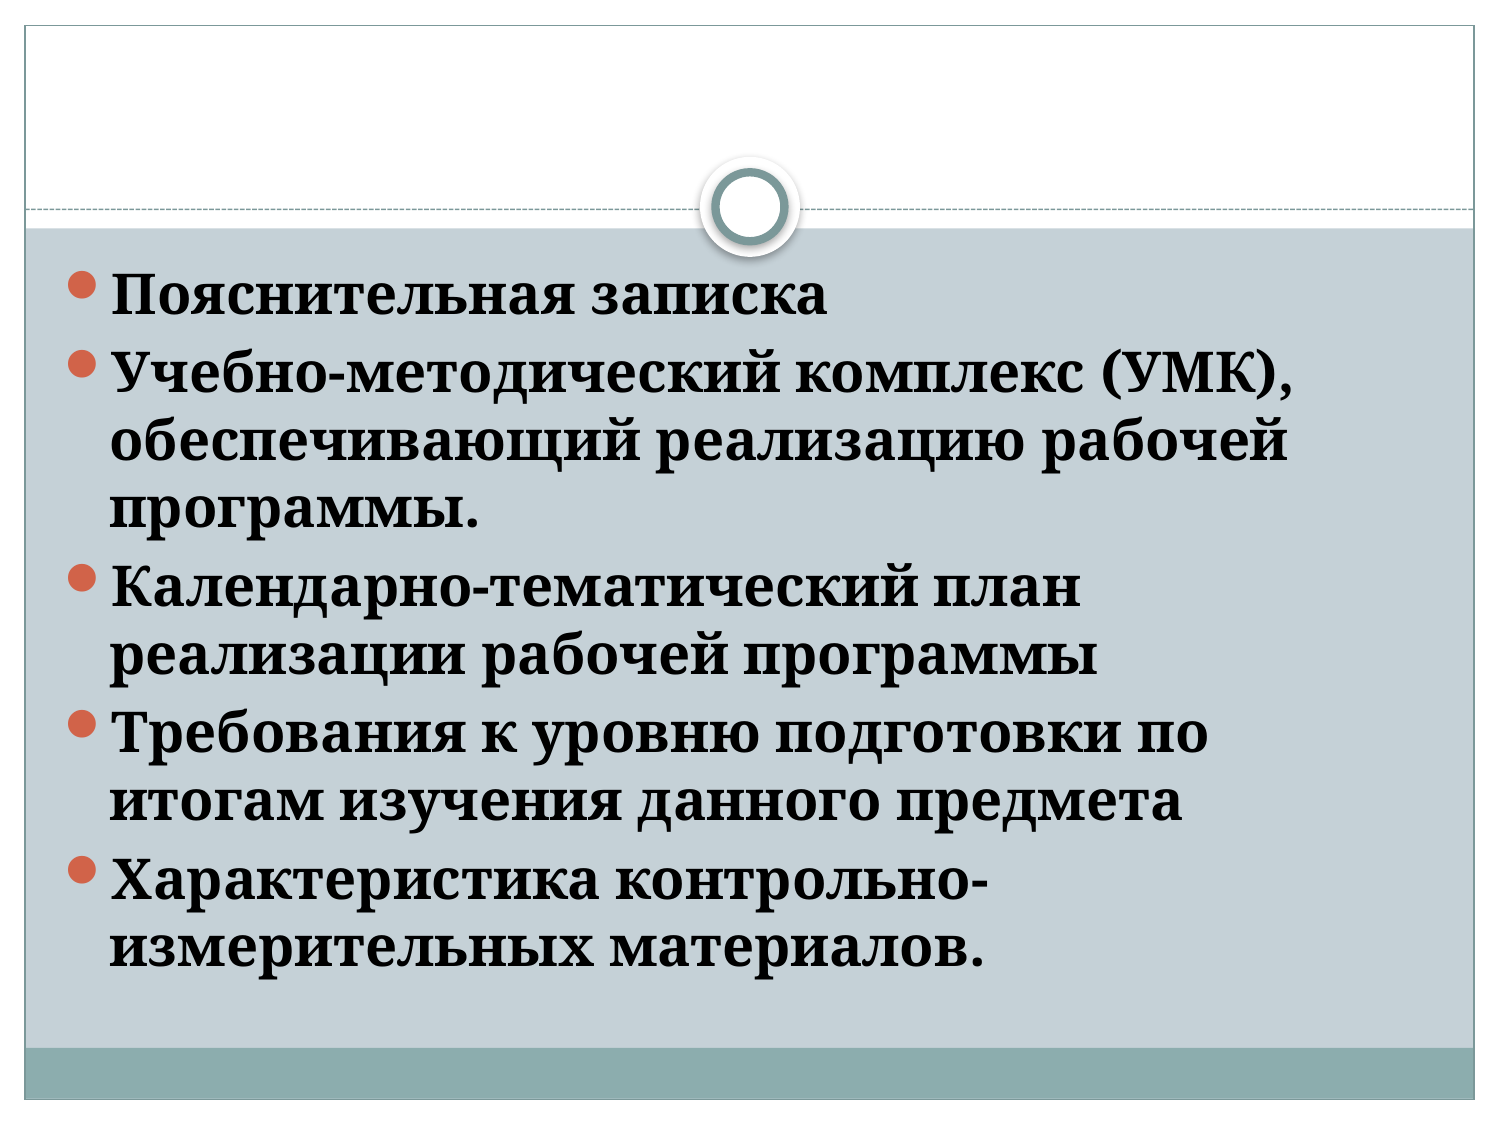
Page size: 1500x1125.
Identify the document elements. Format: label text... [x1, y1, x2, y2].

list Пояснительная записка Учебно-методический комплекс (УМК), обеспечивающий реализацию рабочей программы. Календарно-тематический план реализации рабочей программы Требования к уровню подготовки по итогам изучения данного предмета Характеристика контрольно-измерительных материалов. [49, 250, 1445, 1001]
